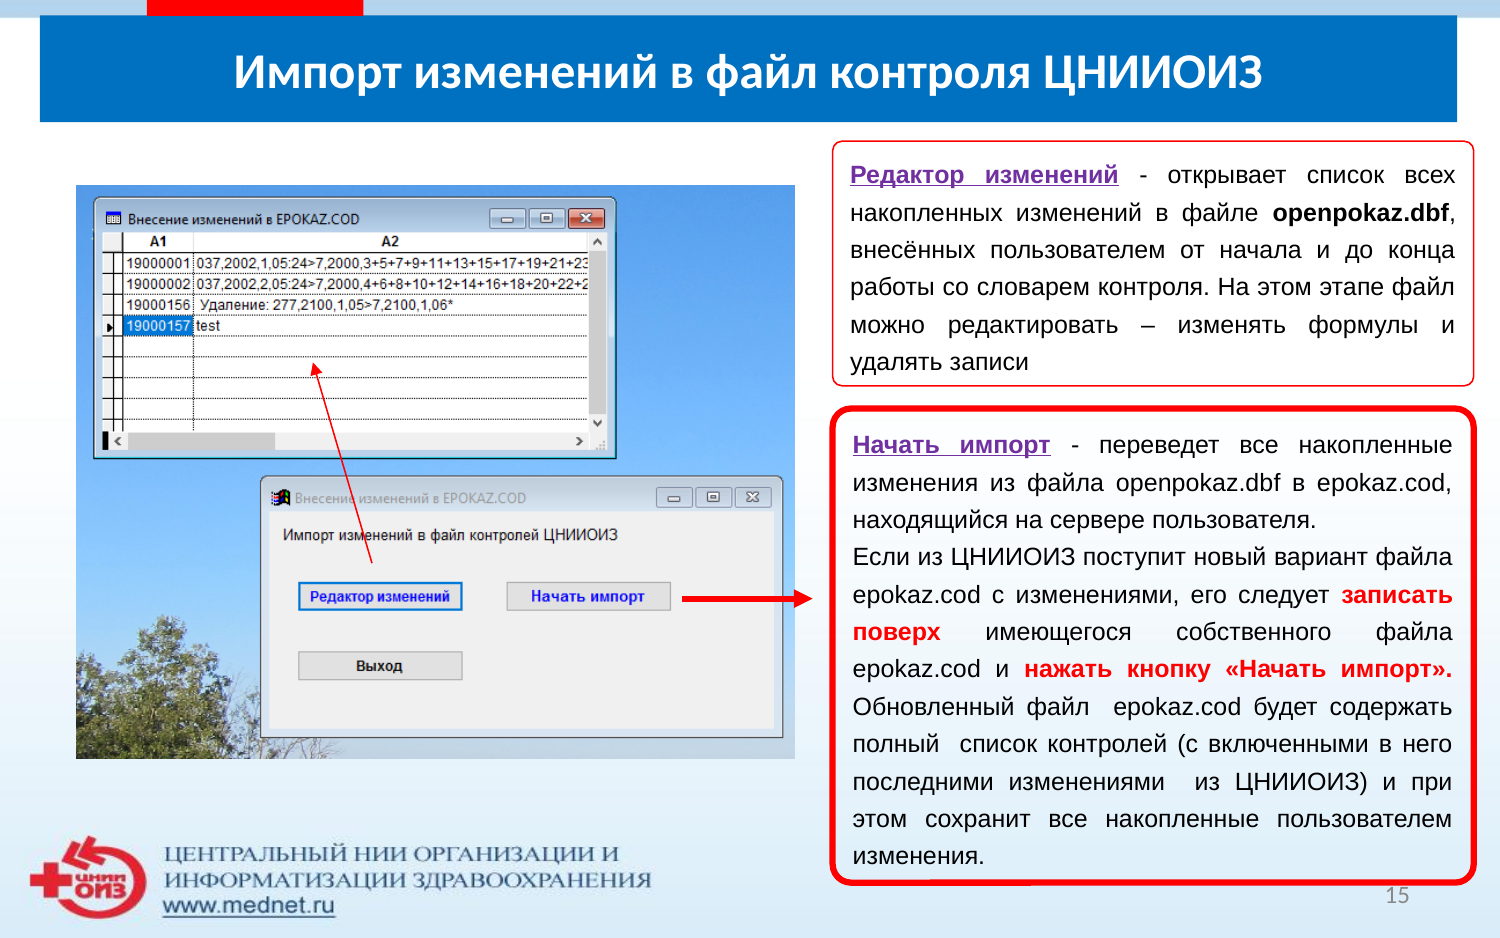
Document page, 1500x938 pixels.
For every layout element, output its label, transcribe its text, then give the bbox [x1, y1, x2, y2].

title Импорт изменений в файл контроля ЦНИИОИЗ [38, 13, 1459, 124]
picture [0, 0, 1500, 938]
text_box Начать импорт - переведет все накопленные изменения из файла openpokaz.dbf в epokaz.cod, находящийся на сервере пользователя. Если из ЦНИИОИЗ поступит новый вариант файла epokaz.cod с изменениями, его следует записать поверх имеющегося собственного файла epokaz.cod и нажать кнопку «Начать импорт». Обновленный файл epokaz.cod будет содержать полный список контролей (с включенными в него последними изменениями из ЦНИИОИЗ) и при этом сохранит все накопленные пользователем изменения. [832, 408, 1474, 883]
text_box Редактор изменений - открывает список всех накопленных изменений в файле openpokaz.dbf, внесённых пользователем от начала и до конца работы со словарем контроля. На этом этапе файл можно редактировать – изменять формулы и удалять записи [832, 141, 1474, 386]
slide_number 15 [1074, 883, 1425, 919]
text_box [145, 0, 365, 18]
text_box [312, 362, 373, 564]
